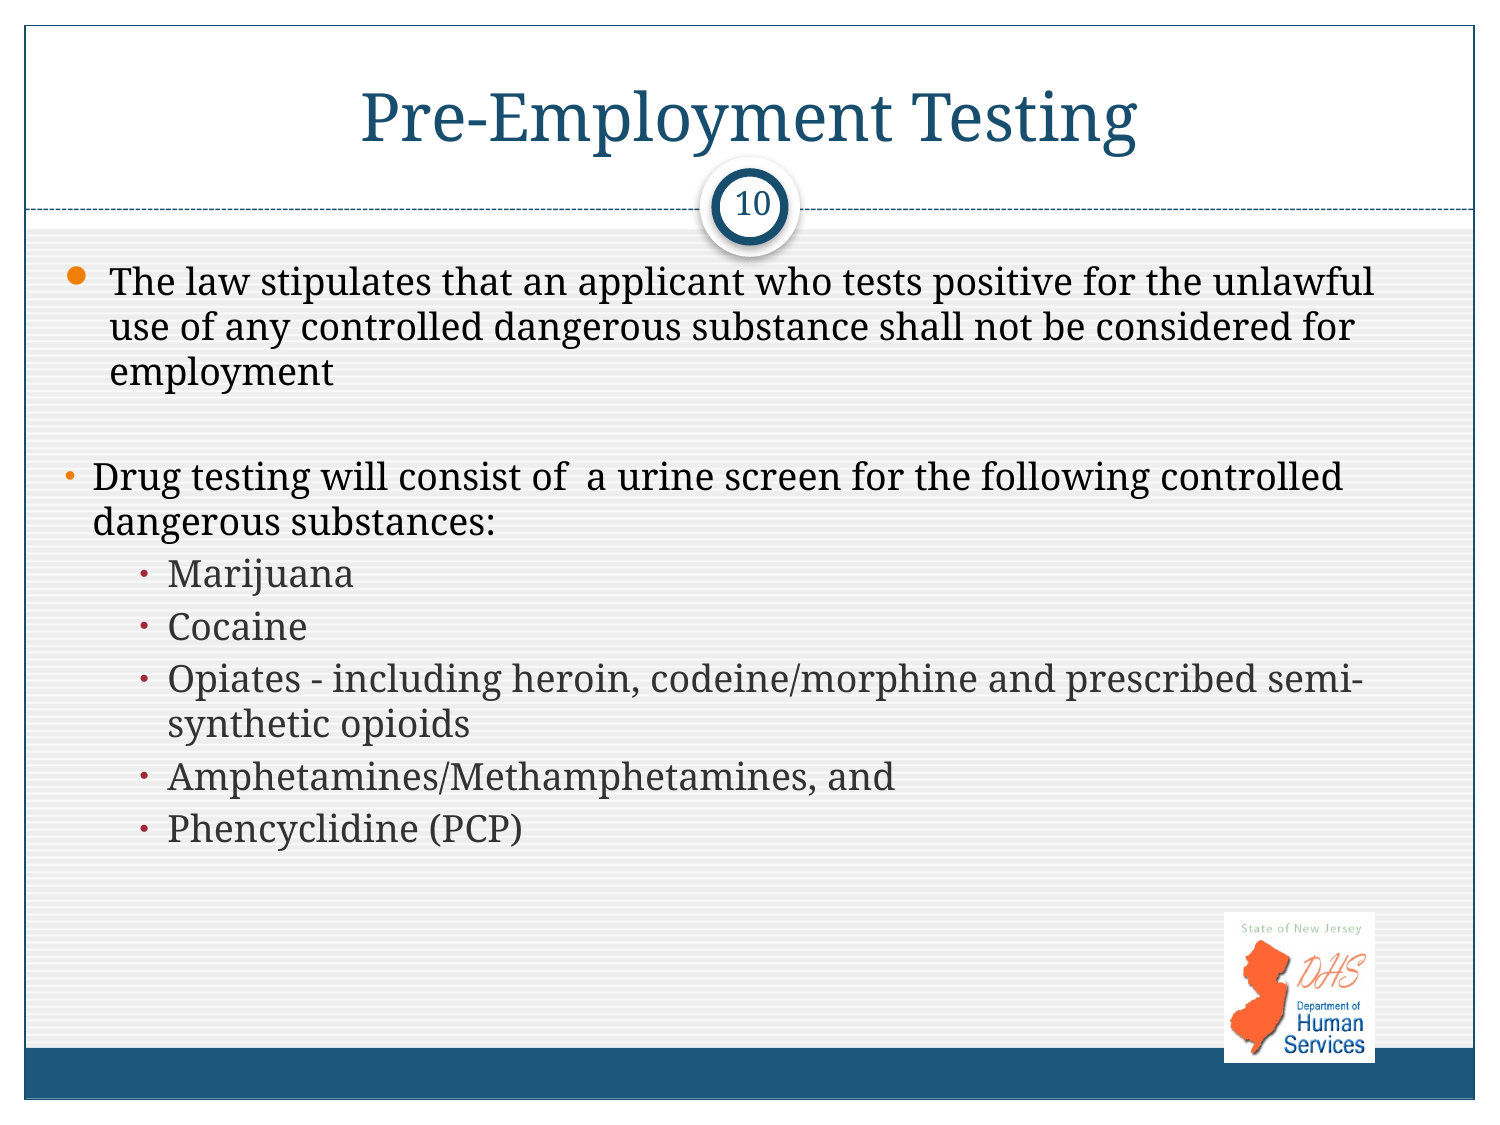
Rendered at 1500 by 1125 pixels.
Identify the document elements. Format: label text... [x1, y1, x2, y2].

title Pre-Employment Testing [49, 37, 1450, 162]
picture [1224, 1001, 1375, 1063]
slide_number 10 [715, 168, 791, 241]
list The law stipulates that an applicant who tests positive for the unlawful use of any controlled dangerous substance shall not be considered for employment Drug testing will consist of a urine screen for the following controlled dangerous substances: Marijuana Cocaine Opiates - including heroin, codeine/morphine and prescribed semi-synthetic opioids Amphetamines/Methamphetamines, and Phencyclidine (PCP) [49, 250, 1445, 1001]
